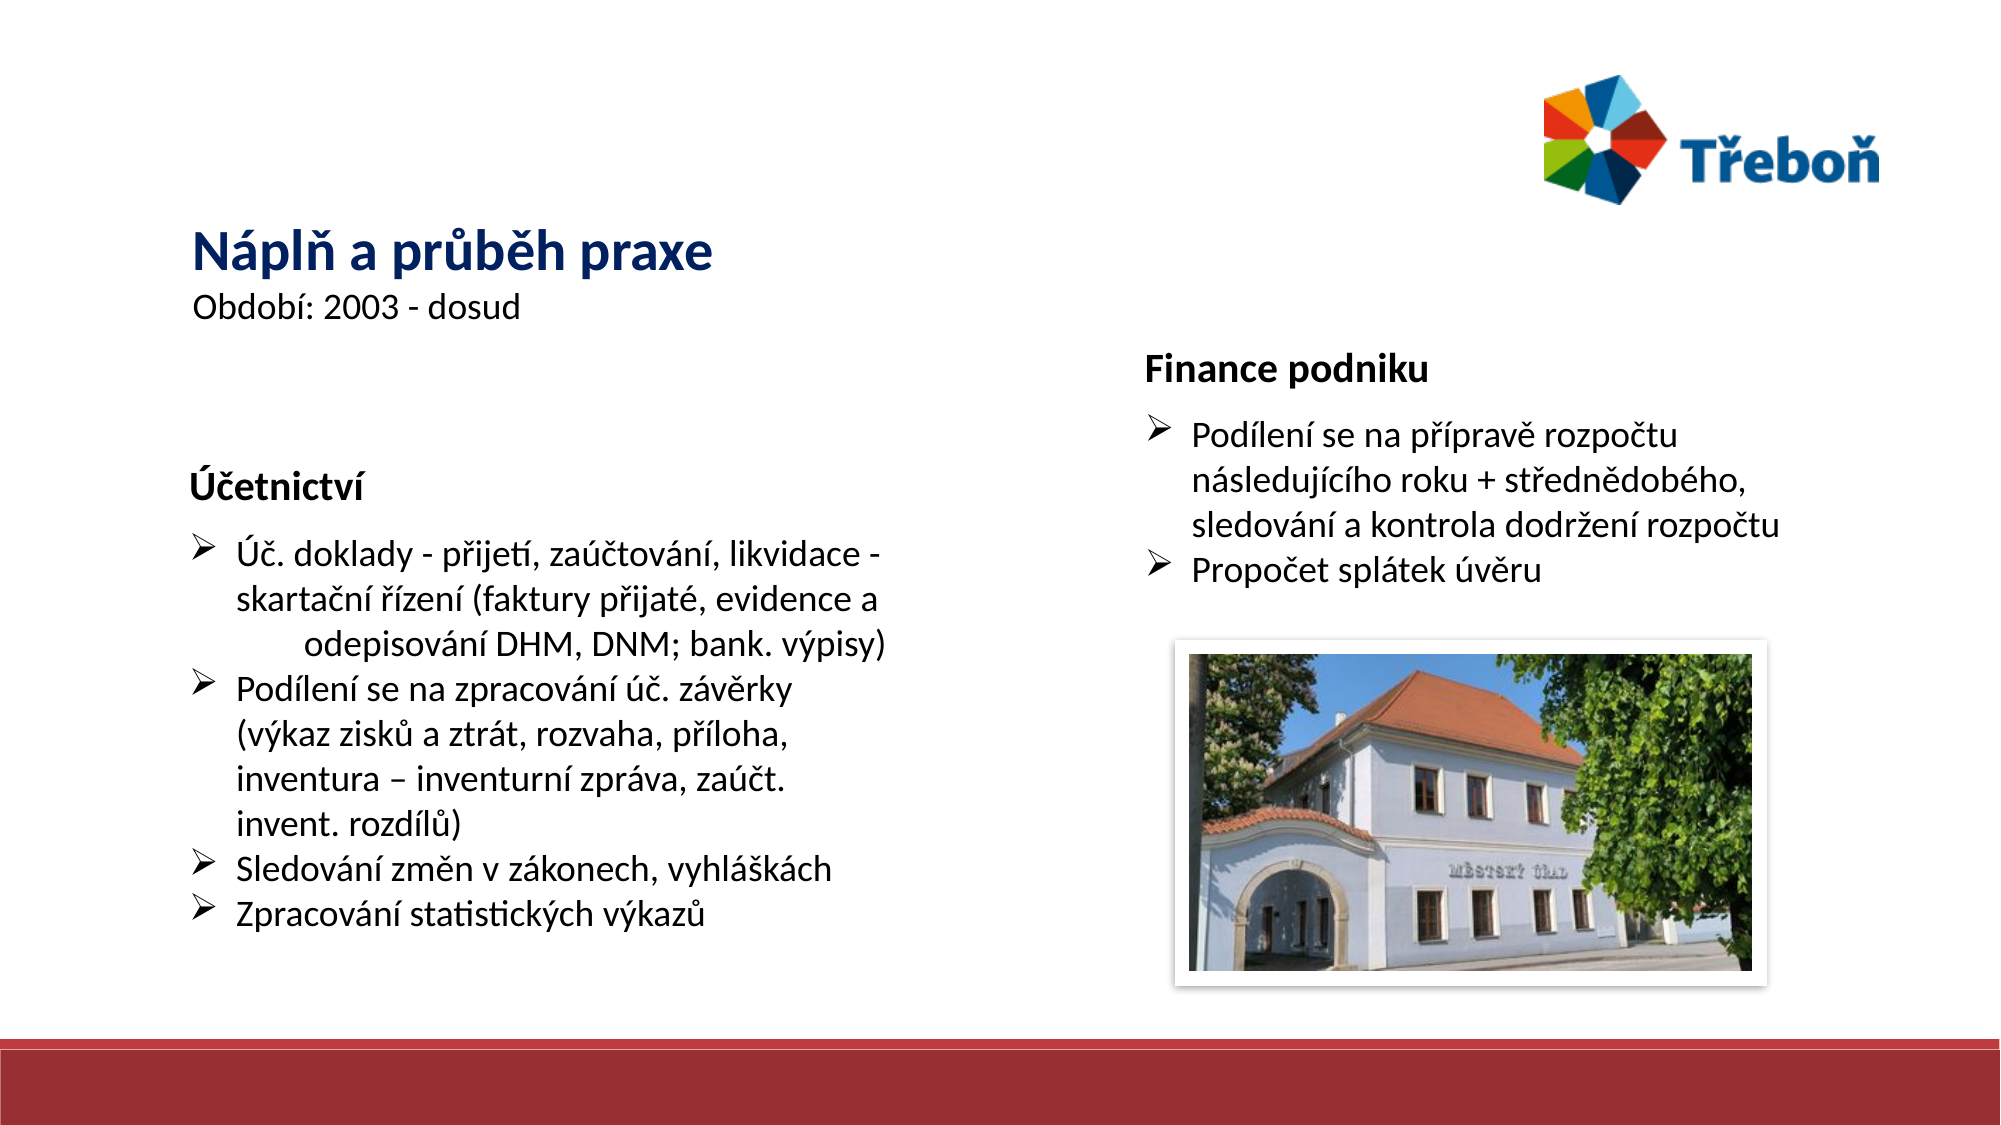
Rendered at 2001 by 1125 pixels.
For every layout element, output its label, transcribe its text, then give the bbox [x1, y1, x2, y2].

text_box Náplň a průběh praxe Období: 2003 - dosud [177, 204, 729, 405]
text_box Účetnictví Úč. doklady - přijetí, zaúčtování, likvidace - skartační řízení (faktury přijaté, evidence a odepisování DHM, DNM; bank. výpisy) Podílení se na zpracování úč. závěrky (výkaz zisků a ztrát, rozvaha, příloha, inventura – inventurní zpráva, zaúčt. invent. rozdílů) Sledování změn v zákonech, vyhláškách Zpracování statistických výkazů [174, 451, 906, 941]
picture [1543, 75, 1879, 206]
picture [1188, 653, 1753, 972]
text_box Finance podniku Podílení se na přípravě rozpočtu následujícího roku + střednědobého, sledování a kontrola dodržení rozpočtu Propočet splátek úvěru [1129, 333, 1812, 598]
